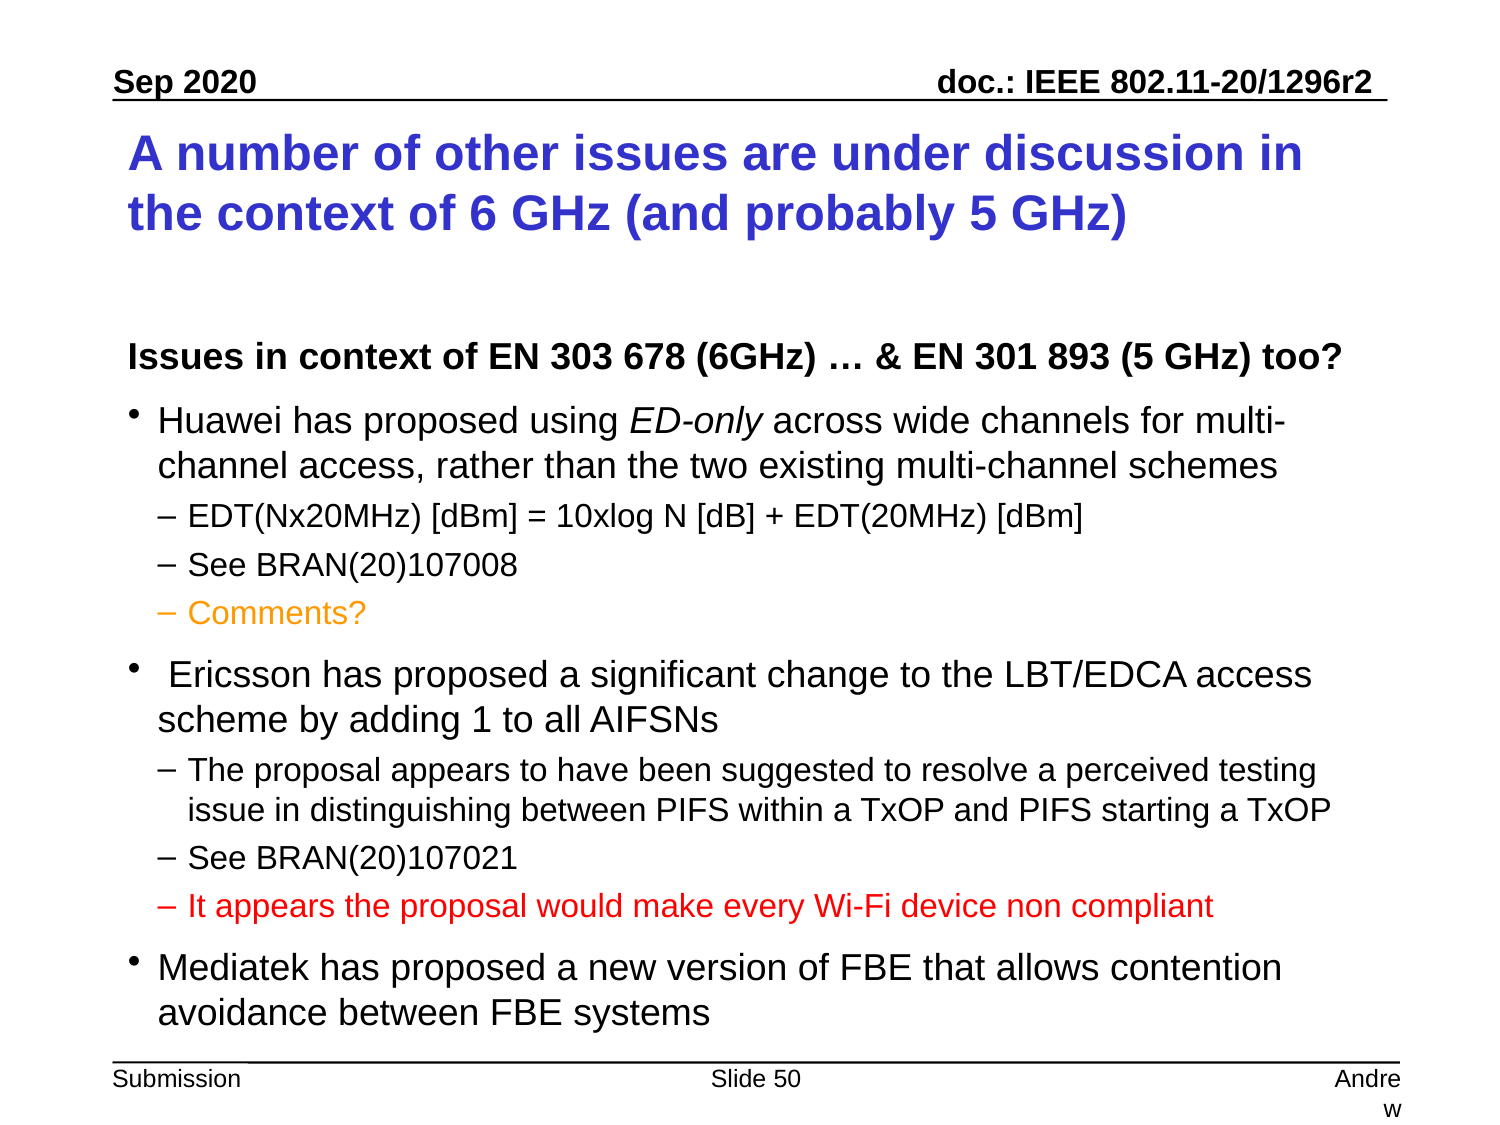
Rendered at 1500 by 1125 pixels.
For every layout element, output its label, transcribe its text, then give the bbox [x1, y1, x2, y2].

list Issues in context of EN 303 678 (6GHz) … & EN 301 893 (5 GHz) too? Huawei has proposed using ED-only across wide channels for multi-channel access, rather than the two existing multi-channel schemes EDT(Nx20MHz) [dBm] = 10xlog N [dB] + EDT(20MHz) [dBm] See BRAN(20)107008 Comments? Ericsson has proposed a significant change to the LBT/EDCA access scheme by adding 1 to all AIFSNs The proposal appears to have been suggested to resolve a perceived testing issue in distinguishing between PIFS within a TxOP and PIFS starting a TxOP See BRAN(20)107021 It appears the proposal would make every Wi-Fi device non compliant Mediatek has proposed a new version of FBE that allows contention avoidance between FBE systems [112, 324, 1388, 1000]
slide_number Slide 50 [709, 1061, 803, 1093]
footer Andrew Myles, Cisco [1320, 1061, 1402, 1093]
title A number of other issues are under discussion in the context of 6 GHz (and probably 5 GHz) [112, 112, 1388, 288]
